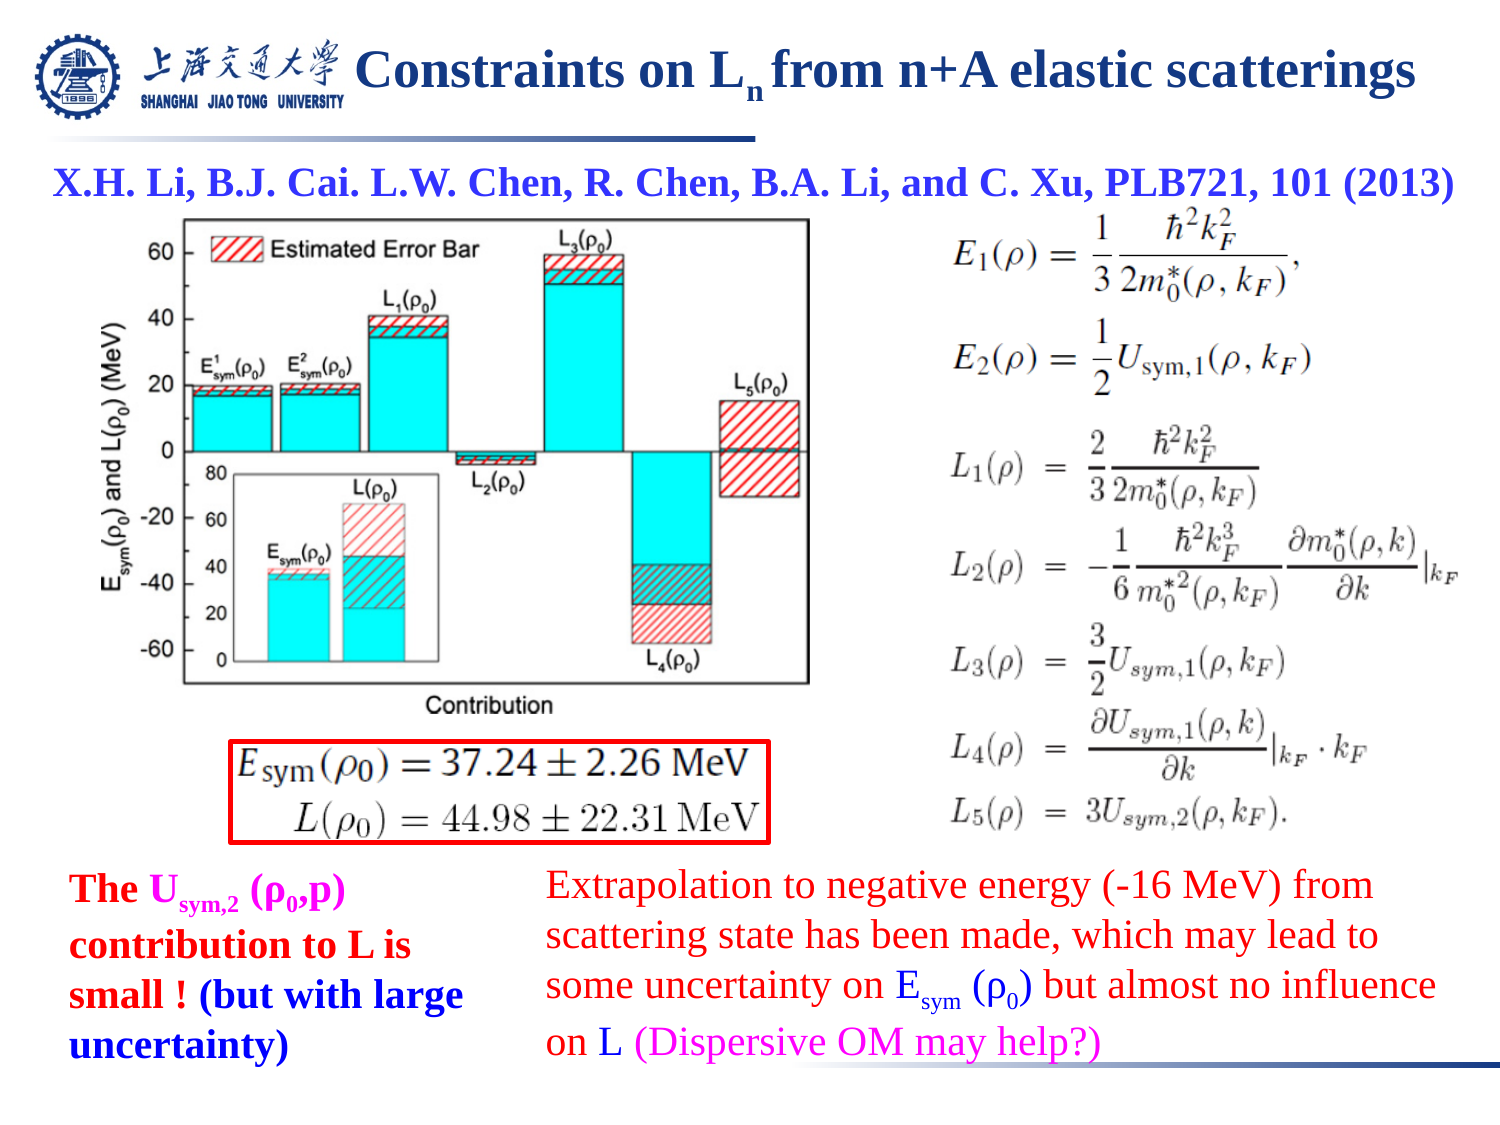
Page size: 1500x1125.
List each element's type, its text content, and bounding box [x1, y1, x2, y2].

title Constraints on Ln from n+A elastic scatterings [149, 24, 1500, 126]
picture [0, 0, 1500, 1125]
text_box X.H. Li, B.J. Cai. L.W. Chen, R. Chen, B.A. Li, and C. Xu, PLB721, 101 (2013) [37, 146, 1488, 212]
text_box The Usym,2 (ρ0,p) contribution to L is small ! (but with large uncertainty) [37, 851, 496, 1067]
text_box Extrapolation to negative energy (-16 MeV) from scattering state has been made, which may lead to some uncertainty on Esym (ρ0) but almost no influence on L (Dispersive OM may help?) [530, 849, 1488, 1072]
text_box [236, 737, 763, 839]
